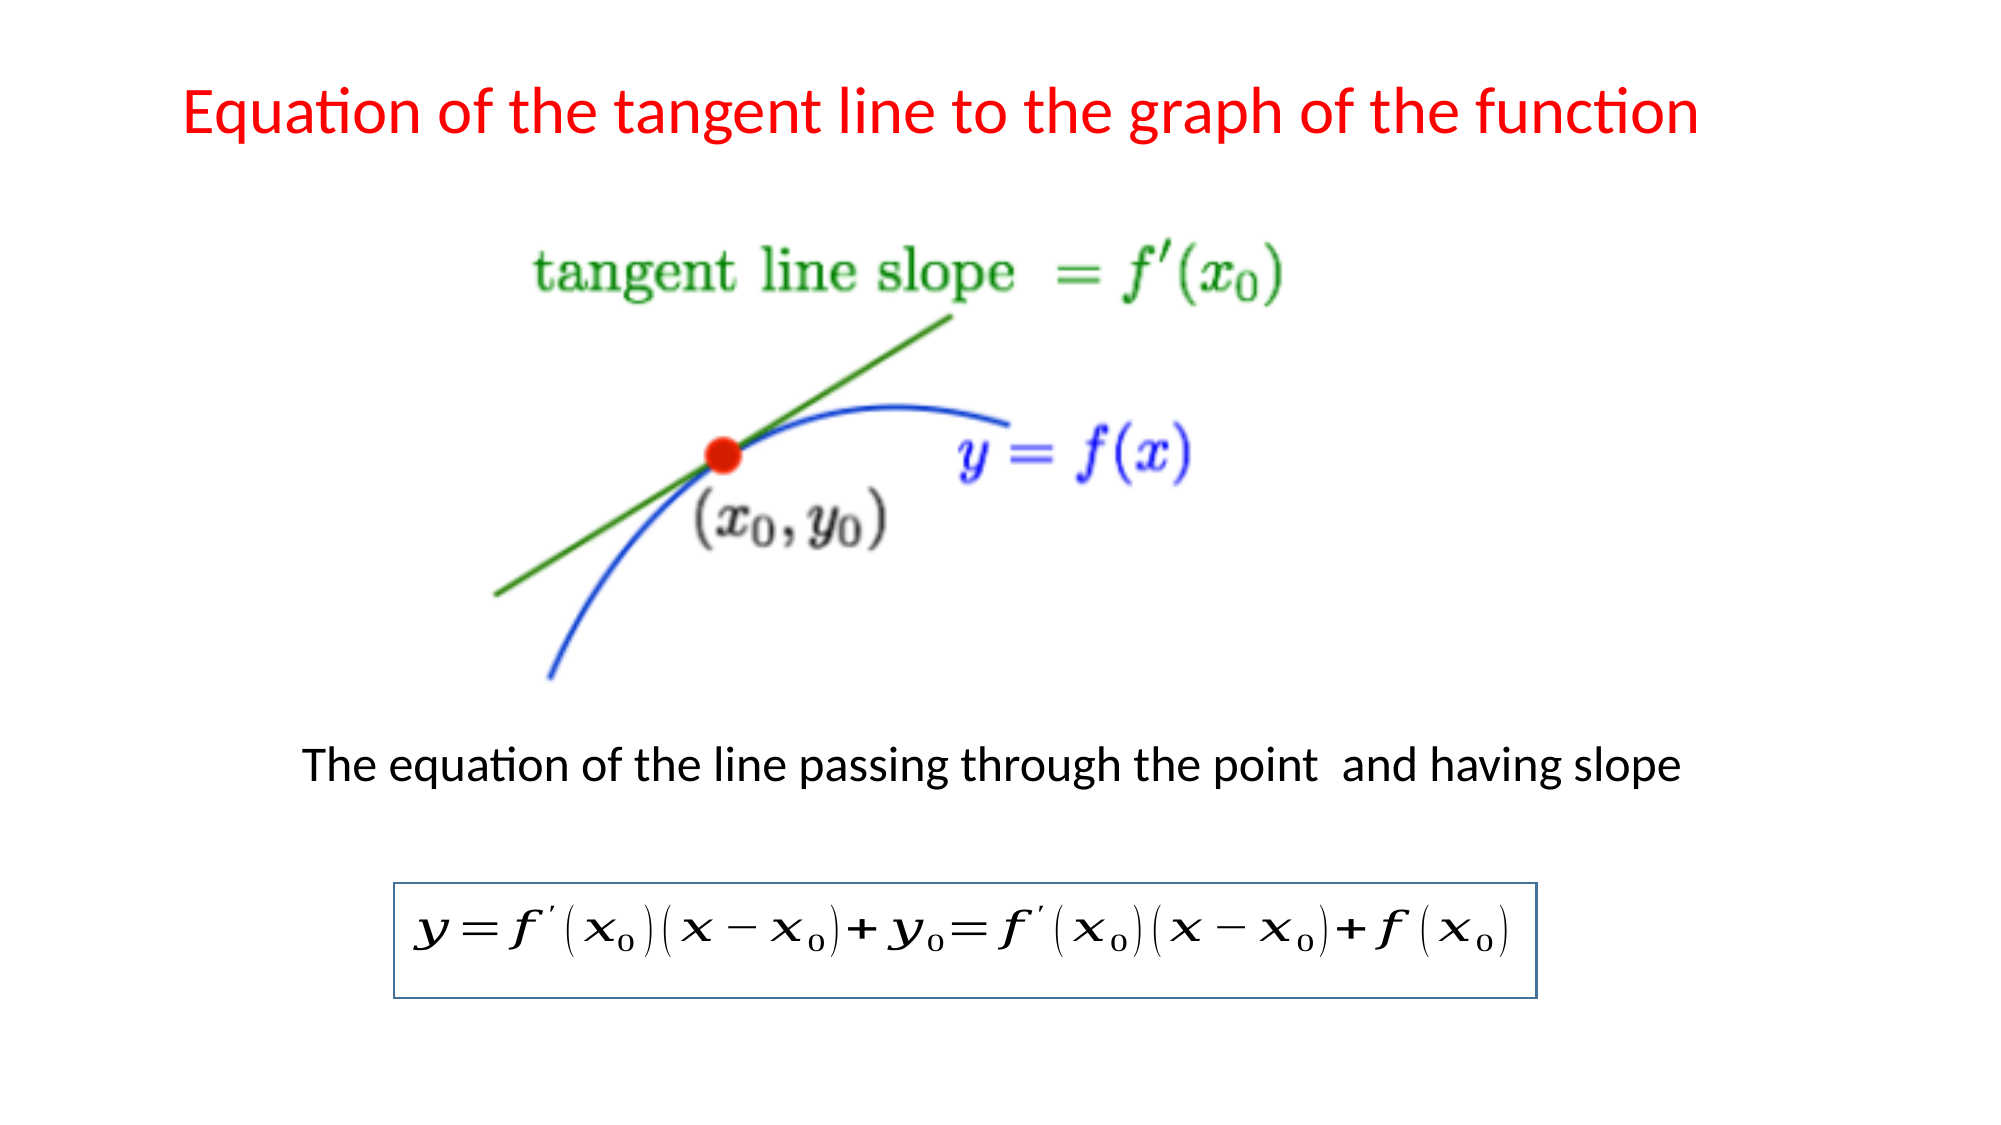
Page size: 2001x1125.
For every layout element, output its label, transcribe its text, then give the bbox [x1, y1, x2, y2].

picture [480, 213, 1310, 692]
text_box Equation of the tangent line to the graph of the function [168, 59, 1718, 155]
text_box [393, 882, 1538, 999]
